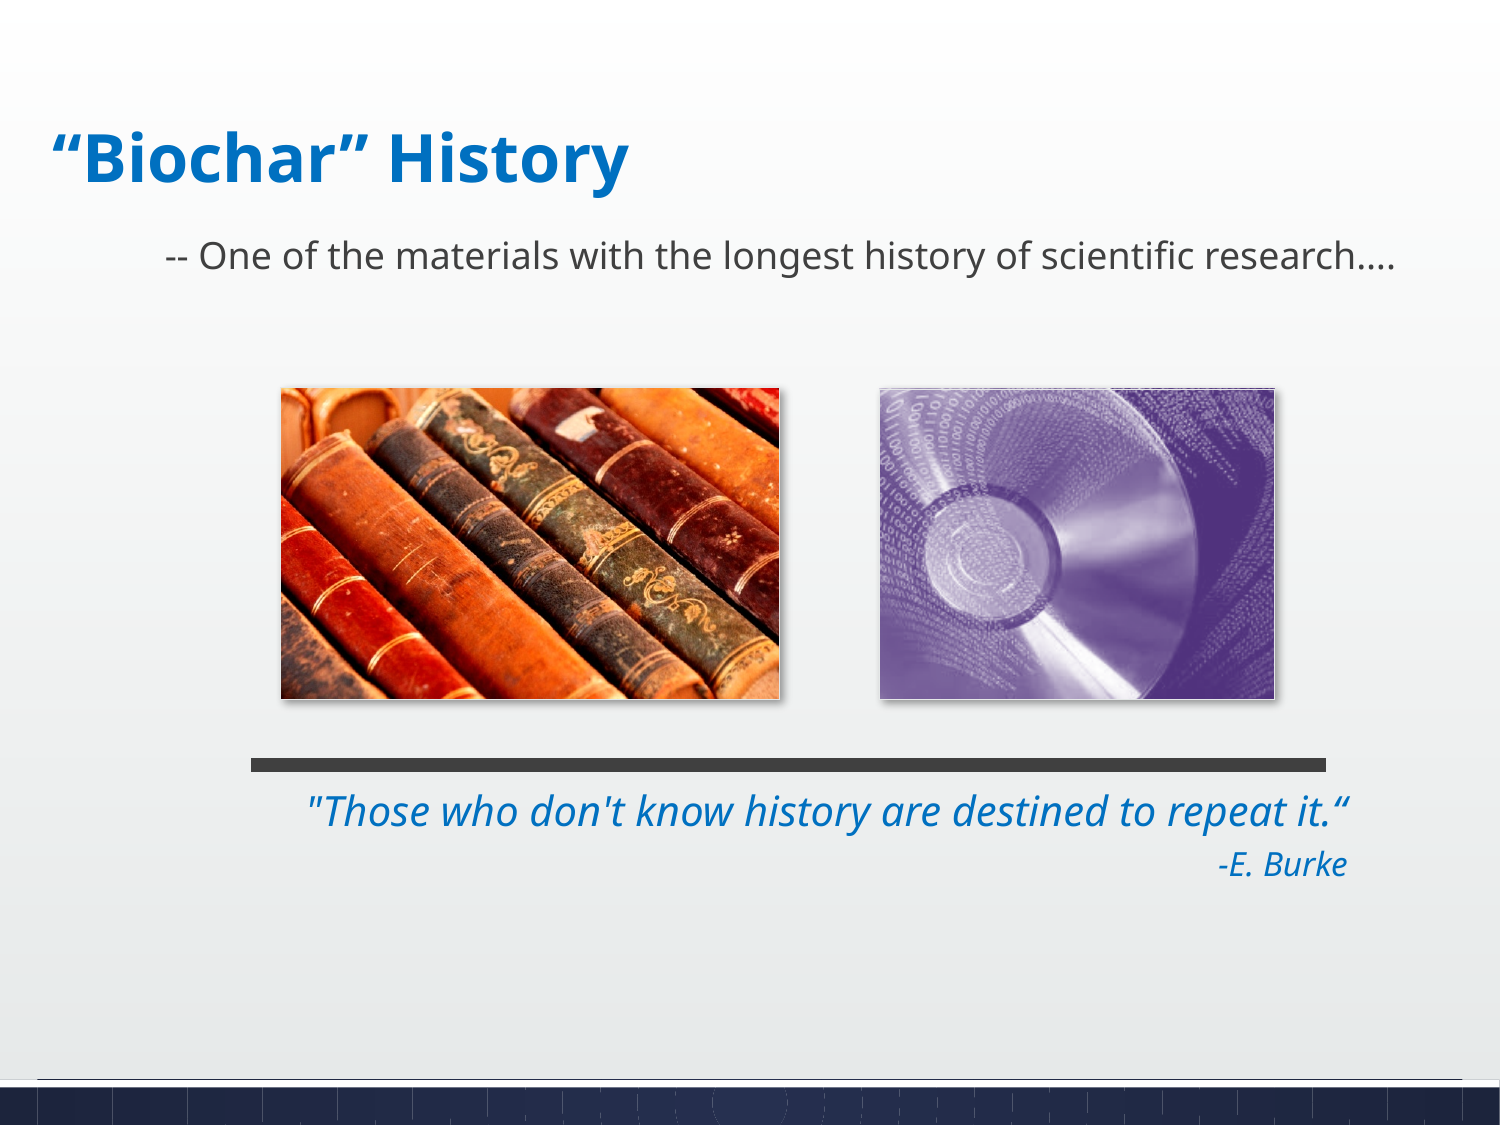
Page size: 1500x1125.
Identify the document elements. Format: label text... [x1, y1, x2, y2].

text_box "Those who don't know history are destined to repeat it.“ -E. Burke [0, 777, 1363, 893]
picture [879, 389, 1275, 700]
text_box -- One of the materials with the longest history of scientific research…. [149, 224, 1413, 285]
text_box “Biochar” History [37, 49, 1388, 205]
picture [280, 387, 780, 700]
